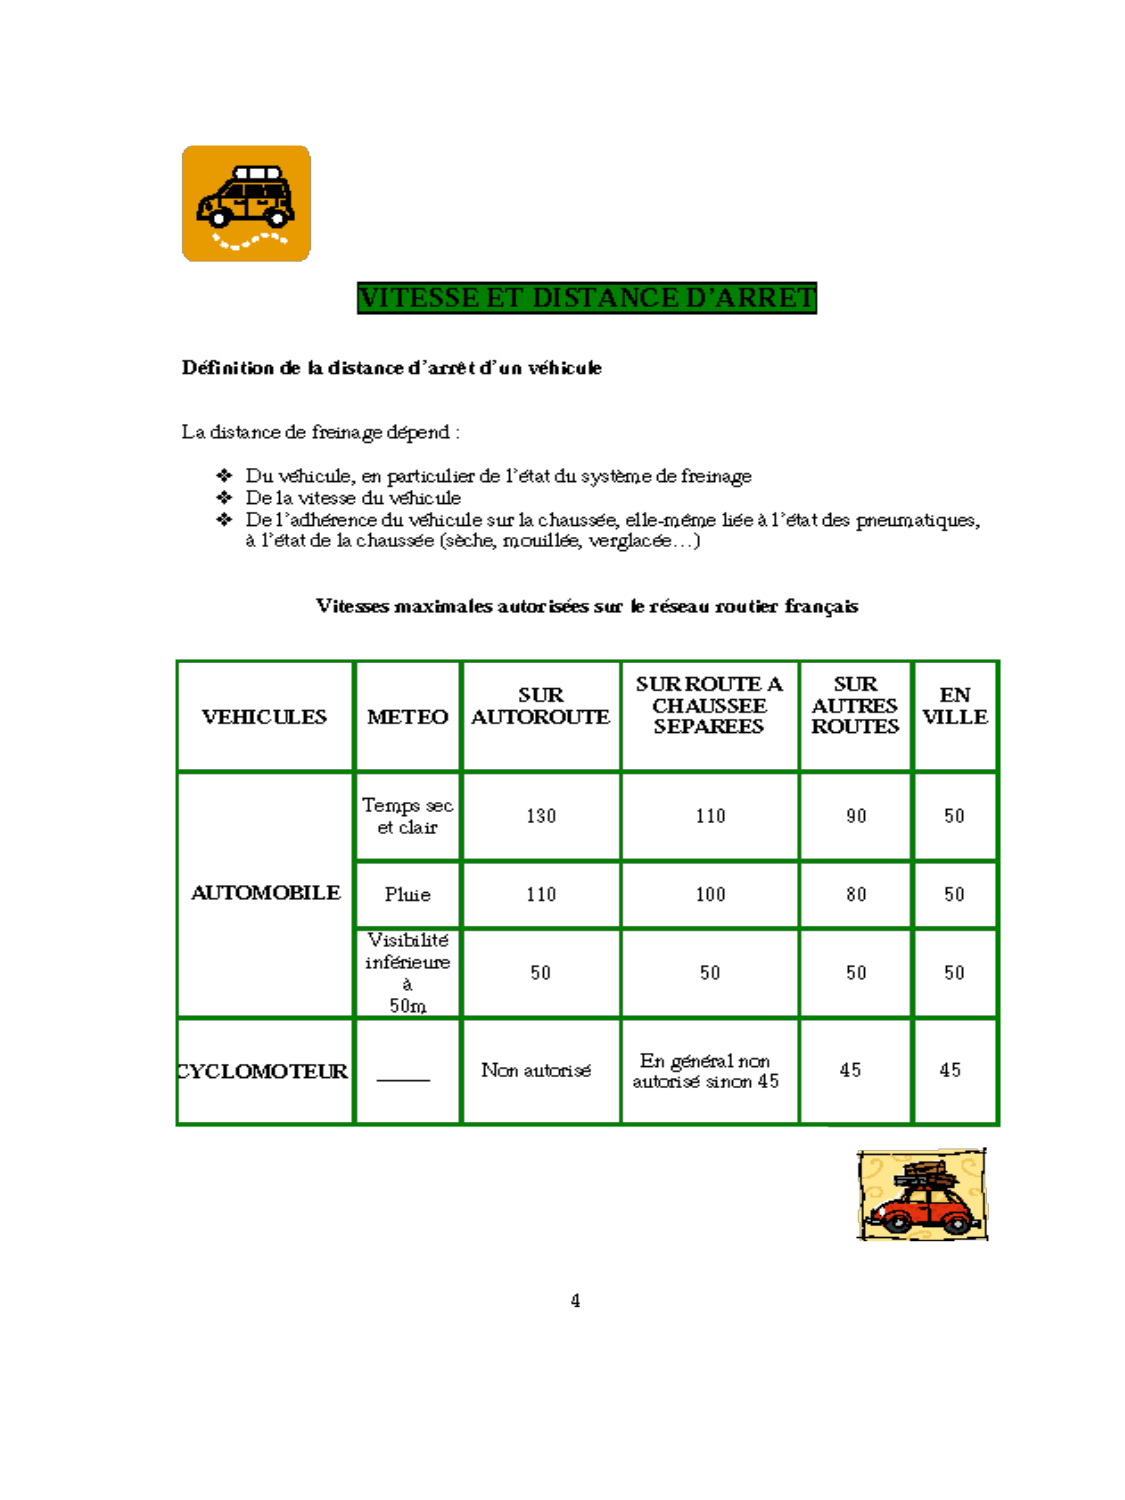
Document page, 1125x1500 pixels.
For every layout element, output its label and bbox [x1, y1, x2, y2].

picture [172, 100, 1012, 1318]
